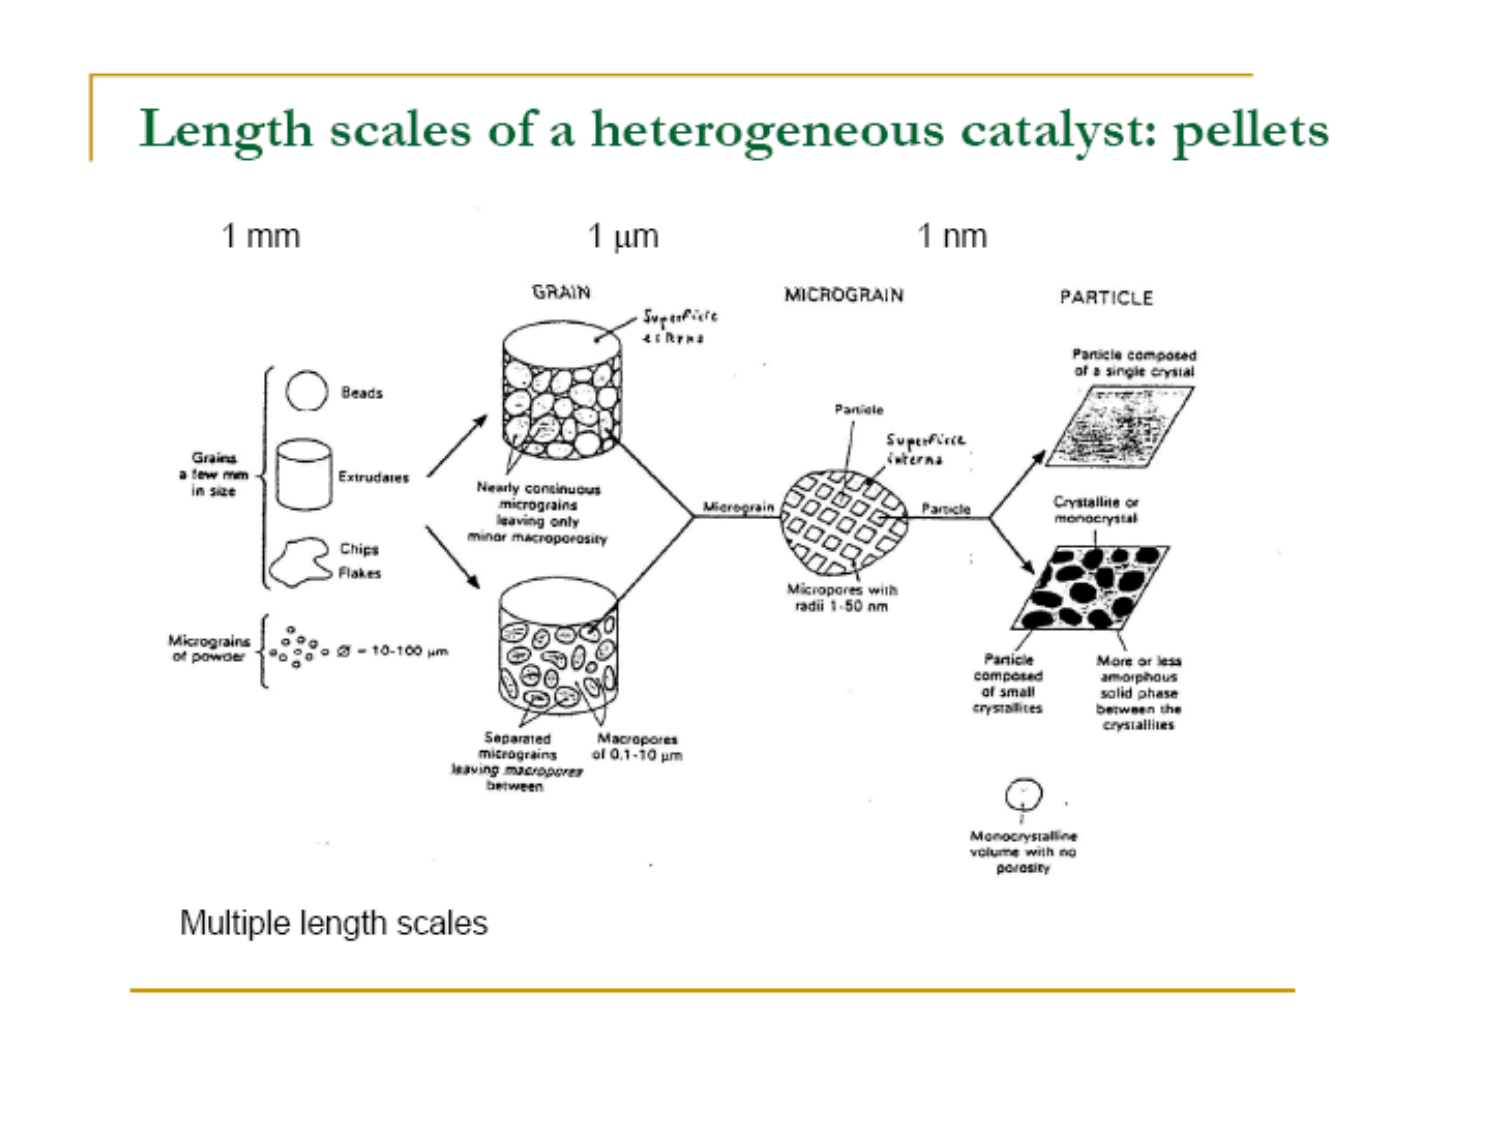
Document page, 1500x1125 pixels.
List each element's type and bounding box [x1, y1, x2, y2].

picture [23, 45, 1393, 1020]
